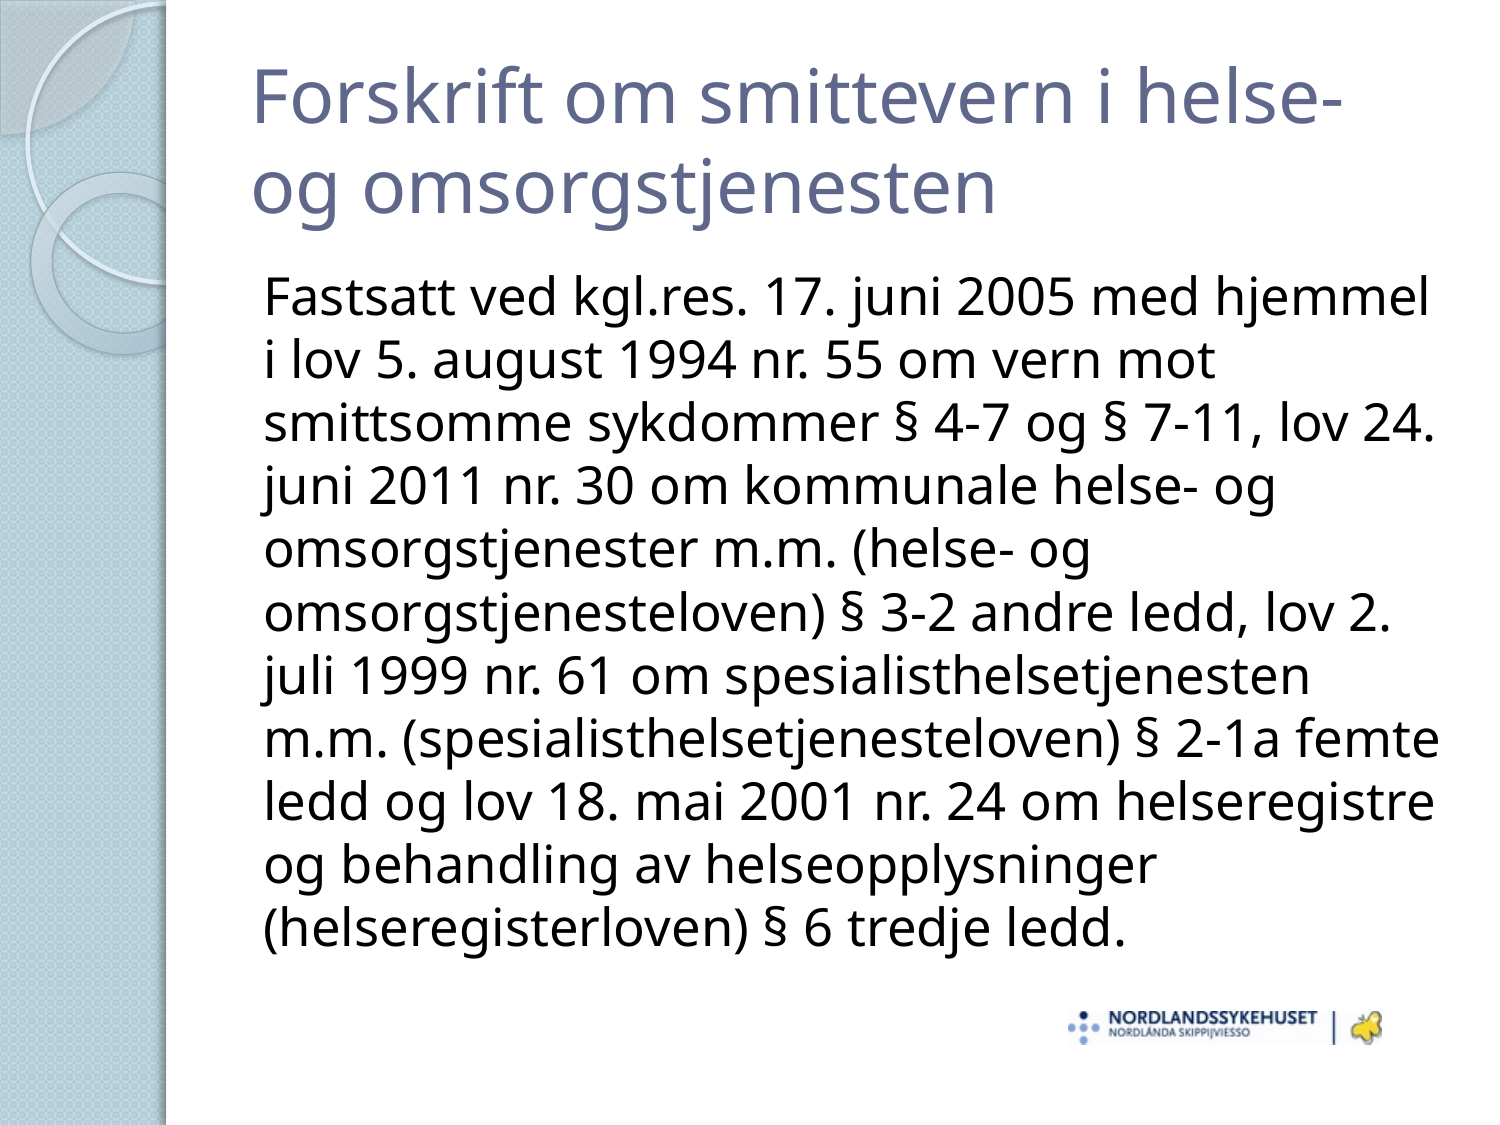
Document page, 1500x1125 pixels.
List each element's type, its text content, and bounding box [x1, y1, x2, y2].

list Fastsatt ved kgl.res. 17. juni 2005 med hjemmel i lov 5. august 1994 nr. 55 om vern mot smittsomme sykdommer § 4-7 og § 7-11, lov 24. juni 2011 nr. 30 om kommunale helse- og omsorgstjenester m.m. (helse- og omsorgstjenesteloven) § 3-2 andre ledd, lov 2. juli 1999 nr. 61 om spesialisthelsetjenesten m.m. (spesialisthelsetjenesteloven) § 2-1a femte ledd og lov 18. mai 2001 nr. 24 om helseregistre og behandling av helseopplysninger (helseregisterloven) § 6 tredje ledd. [235, 255, 1466, 1025]
title Forskrift om smittevern i helse- og omsorgstjenesten [235, 45, 1466, 233]
picture [1068, 1011, 1382, 1045]
